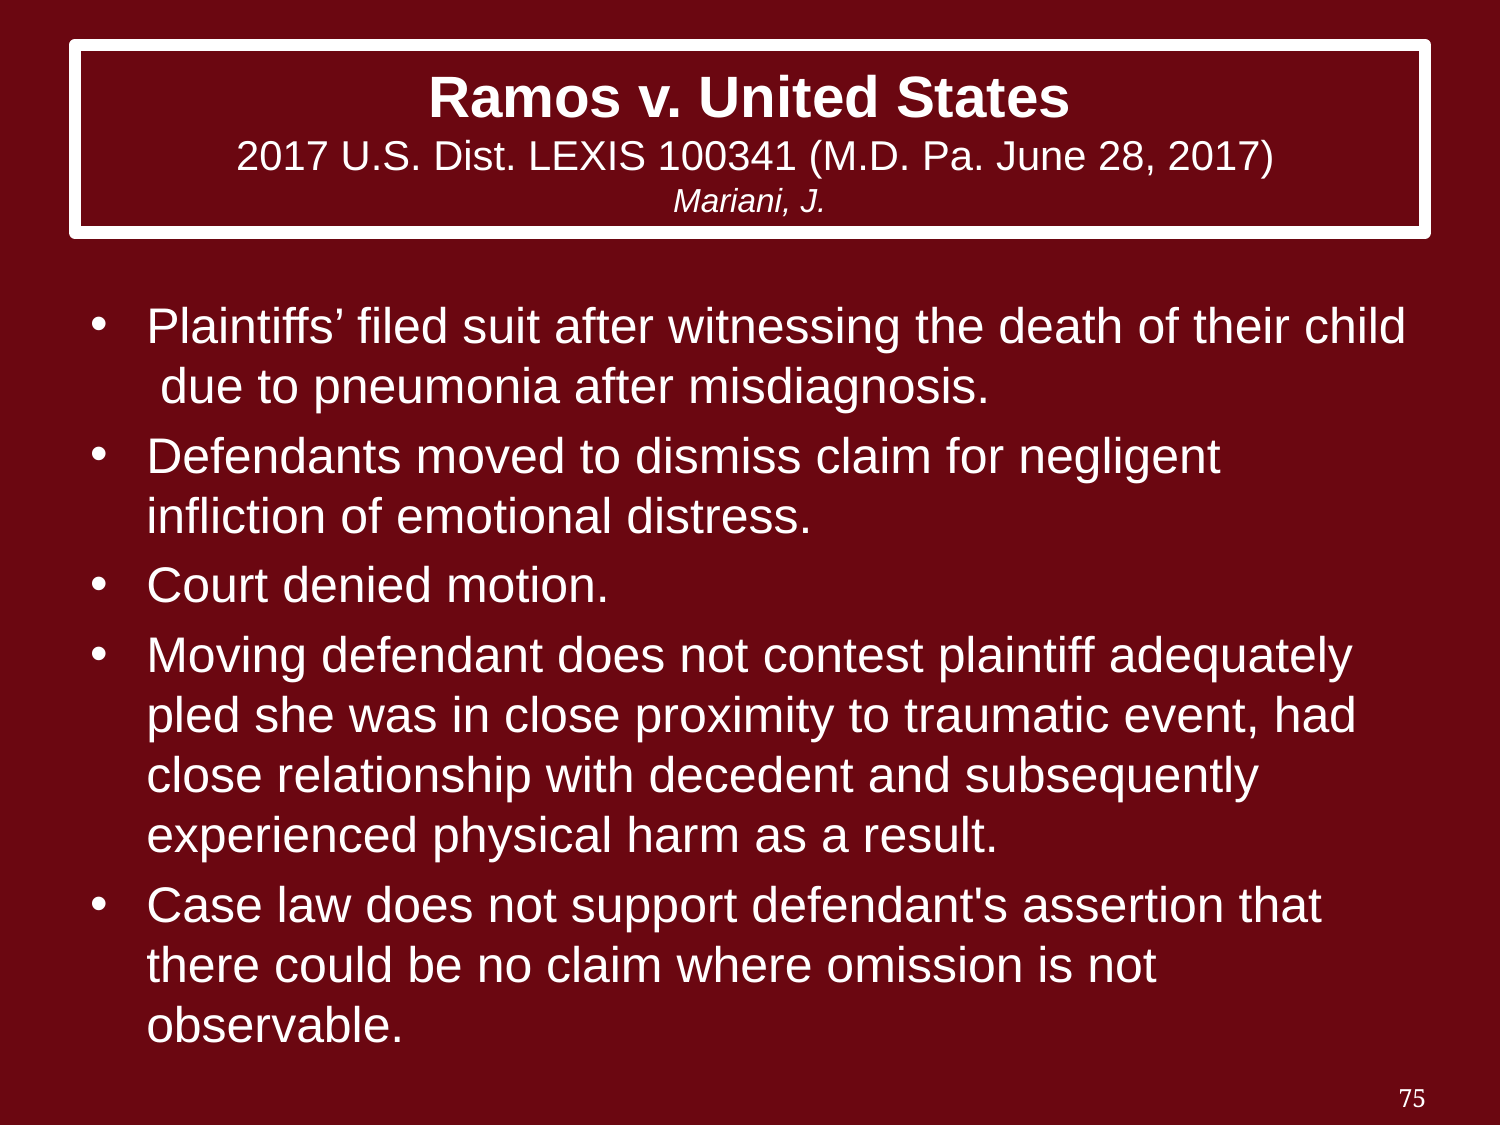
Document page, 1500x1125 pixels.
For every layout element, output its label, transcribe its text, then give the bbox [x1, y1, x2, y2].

slide_number 75 [1325, 1074, 1500, 1125]
title Ramos v. United States 2017 U.S. Dist. LEXIS 100341 (M.D. Pa. June 28, 2017) Mariani, J. [75, 45, 1425, 233]
list Plaintiffs’ filed suit after witnessing the death of their child due to pneumonia after misdiagnosis. Defendants moved to dismiss claim for negligent infliction of emotional distress. Court denied motion. Moving defendant does not contest plaintiff adequately pled she was in close proximity to traumatic event, had close relationship with decedent and subsequently experienced physical harm as a result. Case law does not support defendant's assertion that there could be no claim where omission is not observable. [75, 285, 1425, 1104]
